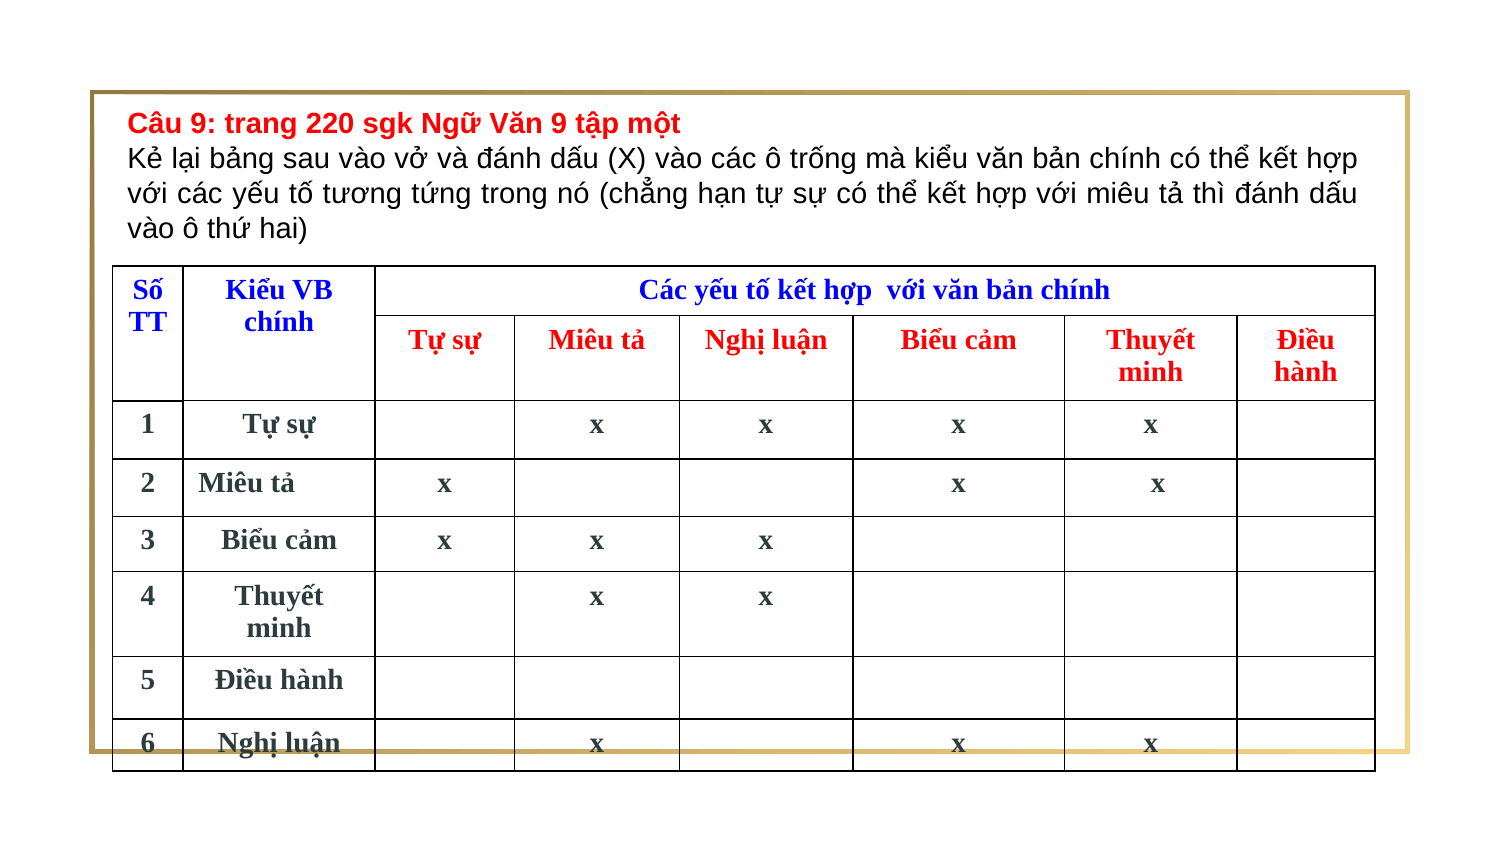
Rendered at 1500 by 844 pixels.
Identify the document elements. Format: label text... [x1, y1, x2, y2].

table_cell [854, 517, 1064, 571]
table_cell x [515, 720, 679, 770]
table_cell x [1065, 460, 1236, 516]
table_cell [1238, 517, 1374, 571]
table_cell [1238, 401, 1374, 458]
table_cell [1065, 517, 1236, 571]
table_cell [1065, 572, 1236, 656]
table_cell Biểu cảm [184, 517, 374, 571]
table_cell x [680, 517, 852, 571]
text_box Câu 9: trang 220 sgk Ngữ Văn 9 tập một Kẻ lại bảng sau vào vở và đánh dấu (X) vào các ô trống mà kiểu văn bản chính có thể kết hợp với các yếu tố tương tứng trong nó (chẳng hạn tự sự có thể kết hợp với miêu tả thì đánh dấu vào ô thứ hai) [112, 96, 1375, 252]
table_cell Thuyết minh [184, 572, 374, 656]
table_cell x [515, 401, 679, 458]
table_header Các yếu tố kết hợp với văn bản chính [376, 267, 1374, 315]
table_cell [1238, 720, 1374, 770]
table_cell x [854, 720, 1064, 770]
table_cell 3 [113, 517, 182, 571]
table_cell [680, 657, 852, 718]
table_header Kiểu VB chính [184, 267, 374, 400]
table_cell Điều hành [1238, 316, 1374, 400]
table_cell Nghị luận [184, 720, 374, 770]
table_cell [680, 460, 852, 516]
table_cell Nghị luận [680, 316, 852, 400]
table_cell Tự sự [184, 401, 374, 458]
table_cell [376, 657, 514, 718]
table_cell [515, 657, 679, 718]
table_cell 5 [113, 657, 182, 718]
table_cell 6 [113, 720, 182, 770]
table_cell 1 [113, 402, 182, 458]
table_cell Biểu cảm [854, 316, 1064, 400]
table_cell [854, 657, 1064, 718]
table_cell x [1065, 401, 1236, 458]
table_cell Miêu tả [515, 316, 679, 400]
table_cell 2 [113, 460, 182, 516]
table_cell [1238, 572, 1374, 656]
table_cell [680, 720, 852, 770]
table_cell [376, 572, 514, 656]
table_cell Miêu tả [184, 460, 374, 516]
table_cell [515, 460, 679, 516]
table_cell x [376, 460, 514, 516]
table_cell [376, 401, 514, 458]
table_cell x [854, 401, 1064, 458]
table_cell x [515, 572, 679, 656]
table_cell 4 [113, 572, 182, 656]
table_cell Tự sự [376, 316, 514, 400]
table_cell x [1065, 720, 1236, 770]
table_cell [1238, 460, 1374, 516]
table_cell Điều hành [184, 657, 374, 718]
table_cell x [680, 401, 852, 458]
table_cell x [515, 517, 679, 571]
table_cell [1238, 657, 1374, 718]
table_cell x [854, 460, 1064, 516]
table_cell [854, 572, 1064, 656]
table_header Số TT [113, 267, 182, 400]
table_cell [376, 720, 514, 770]
table_cell x [680, 572, 852, 656]
table_cell Thuyết minh [1065, 316, 1236, 400]
table_cell [1065, 657, 1236, 718]
table_cell x [376, 517, 514, 571]
